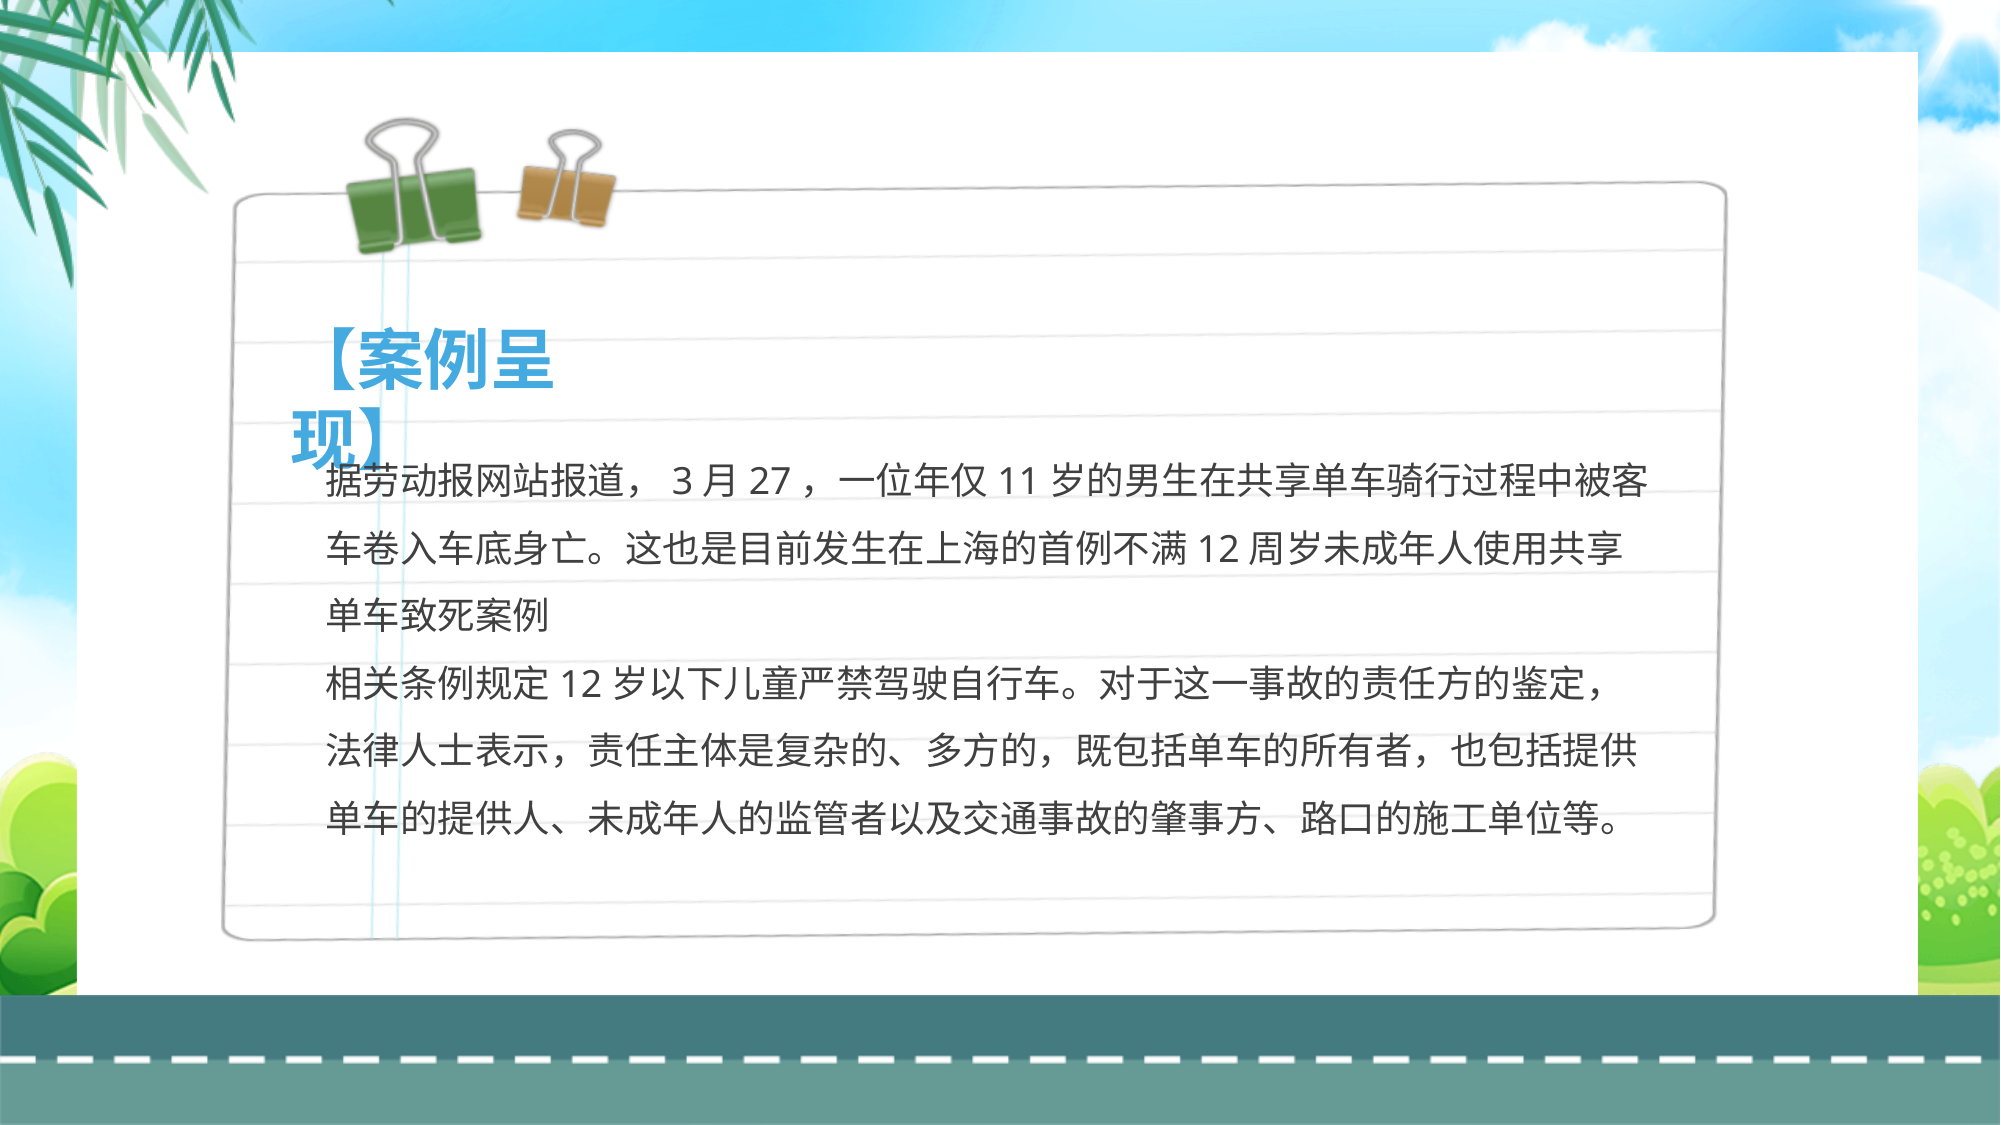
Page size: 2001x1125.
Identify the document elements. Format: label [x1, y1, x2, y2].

picture [0, 995, 2000, 1125]
text_box [197, 31, 1744, 970]
picture [0, 0, 2000, 687]
text_box [0, 687, 2000, 995]
